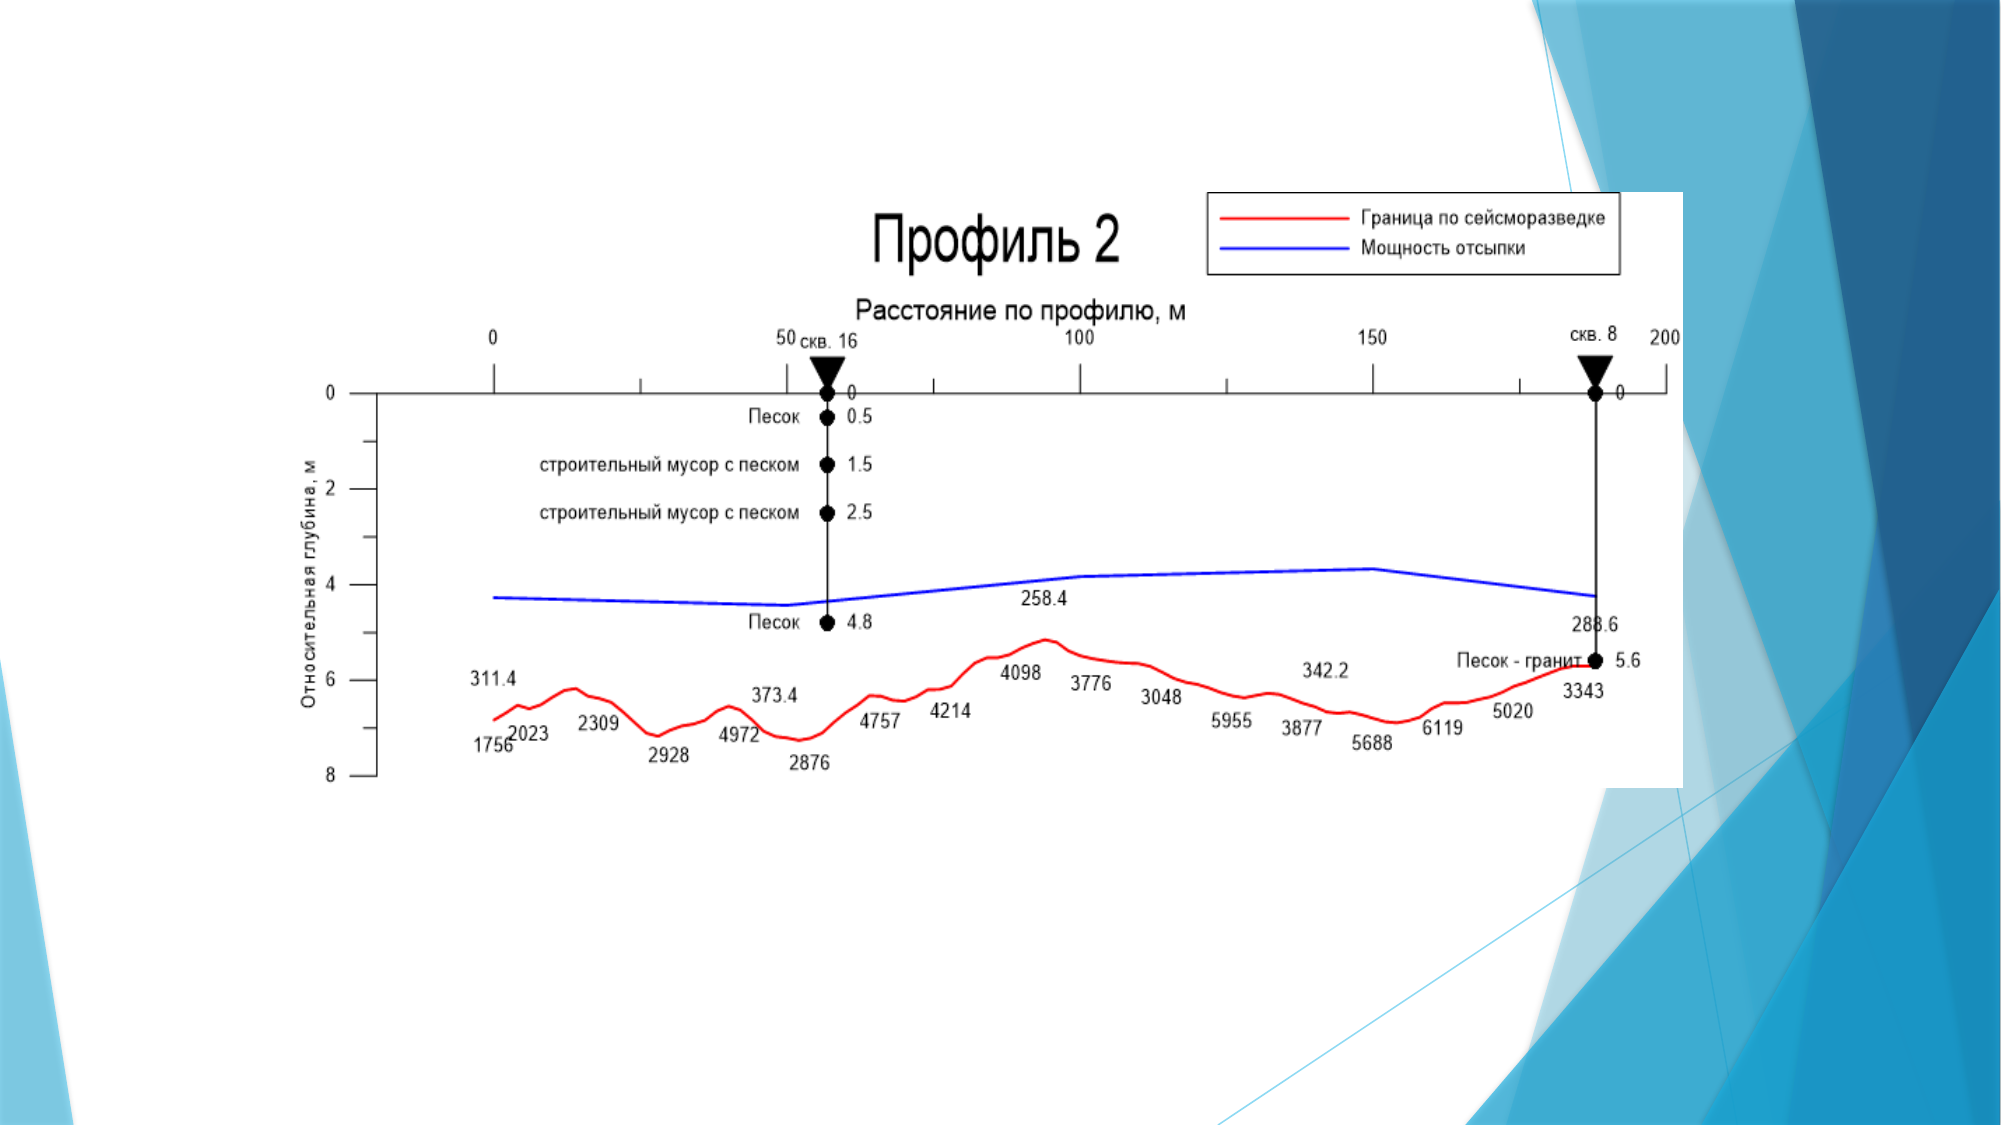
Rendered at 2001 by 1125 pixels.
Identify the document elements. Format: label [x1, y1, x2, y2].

picture [298, 192, 1684, 788]
